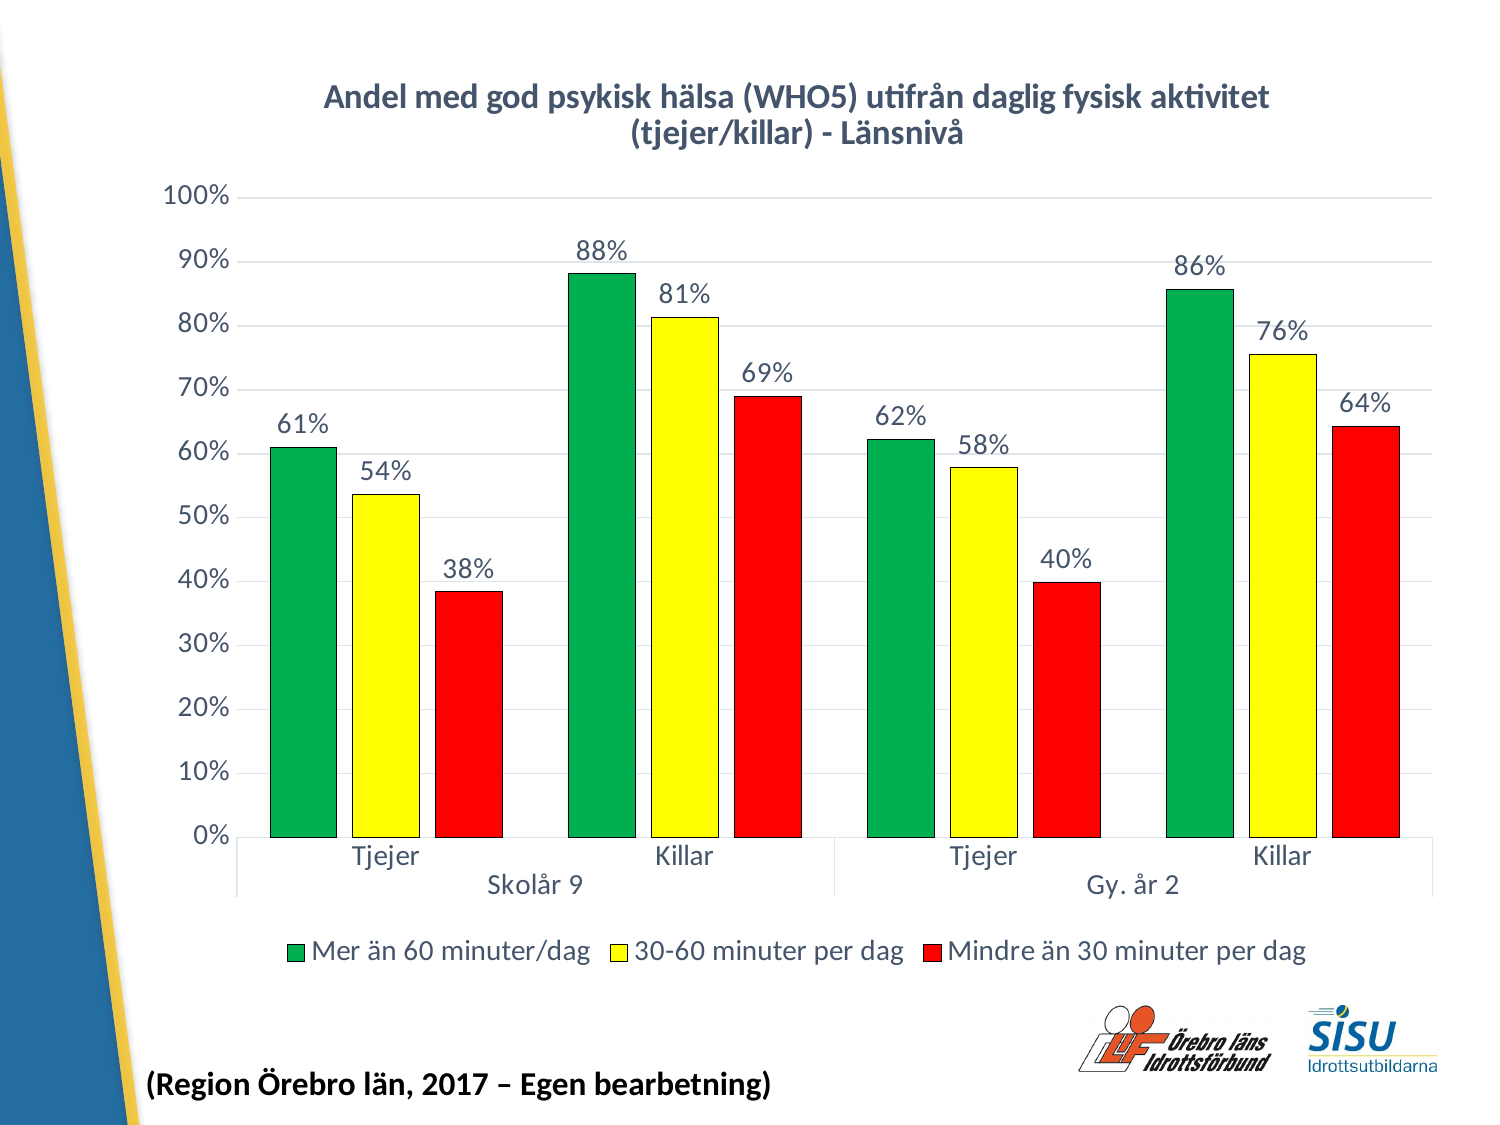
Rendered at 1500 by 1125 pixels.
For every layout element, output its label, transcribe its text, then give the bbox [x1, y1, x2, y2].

text_box (Region Örebro län, 2017 – Egen bearbetning) [130, 1054, 788, 1109]
chart [135, 44, 1460, 975]
picture [1308, 1005, 1437, 1072]
picture [1078, 1005, 1272, 1072]
